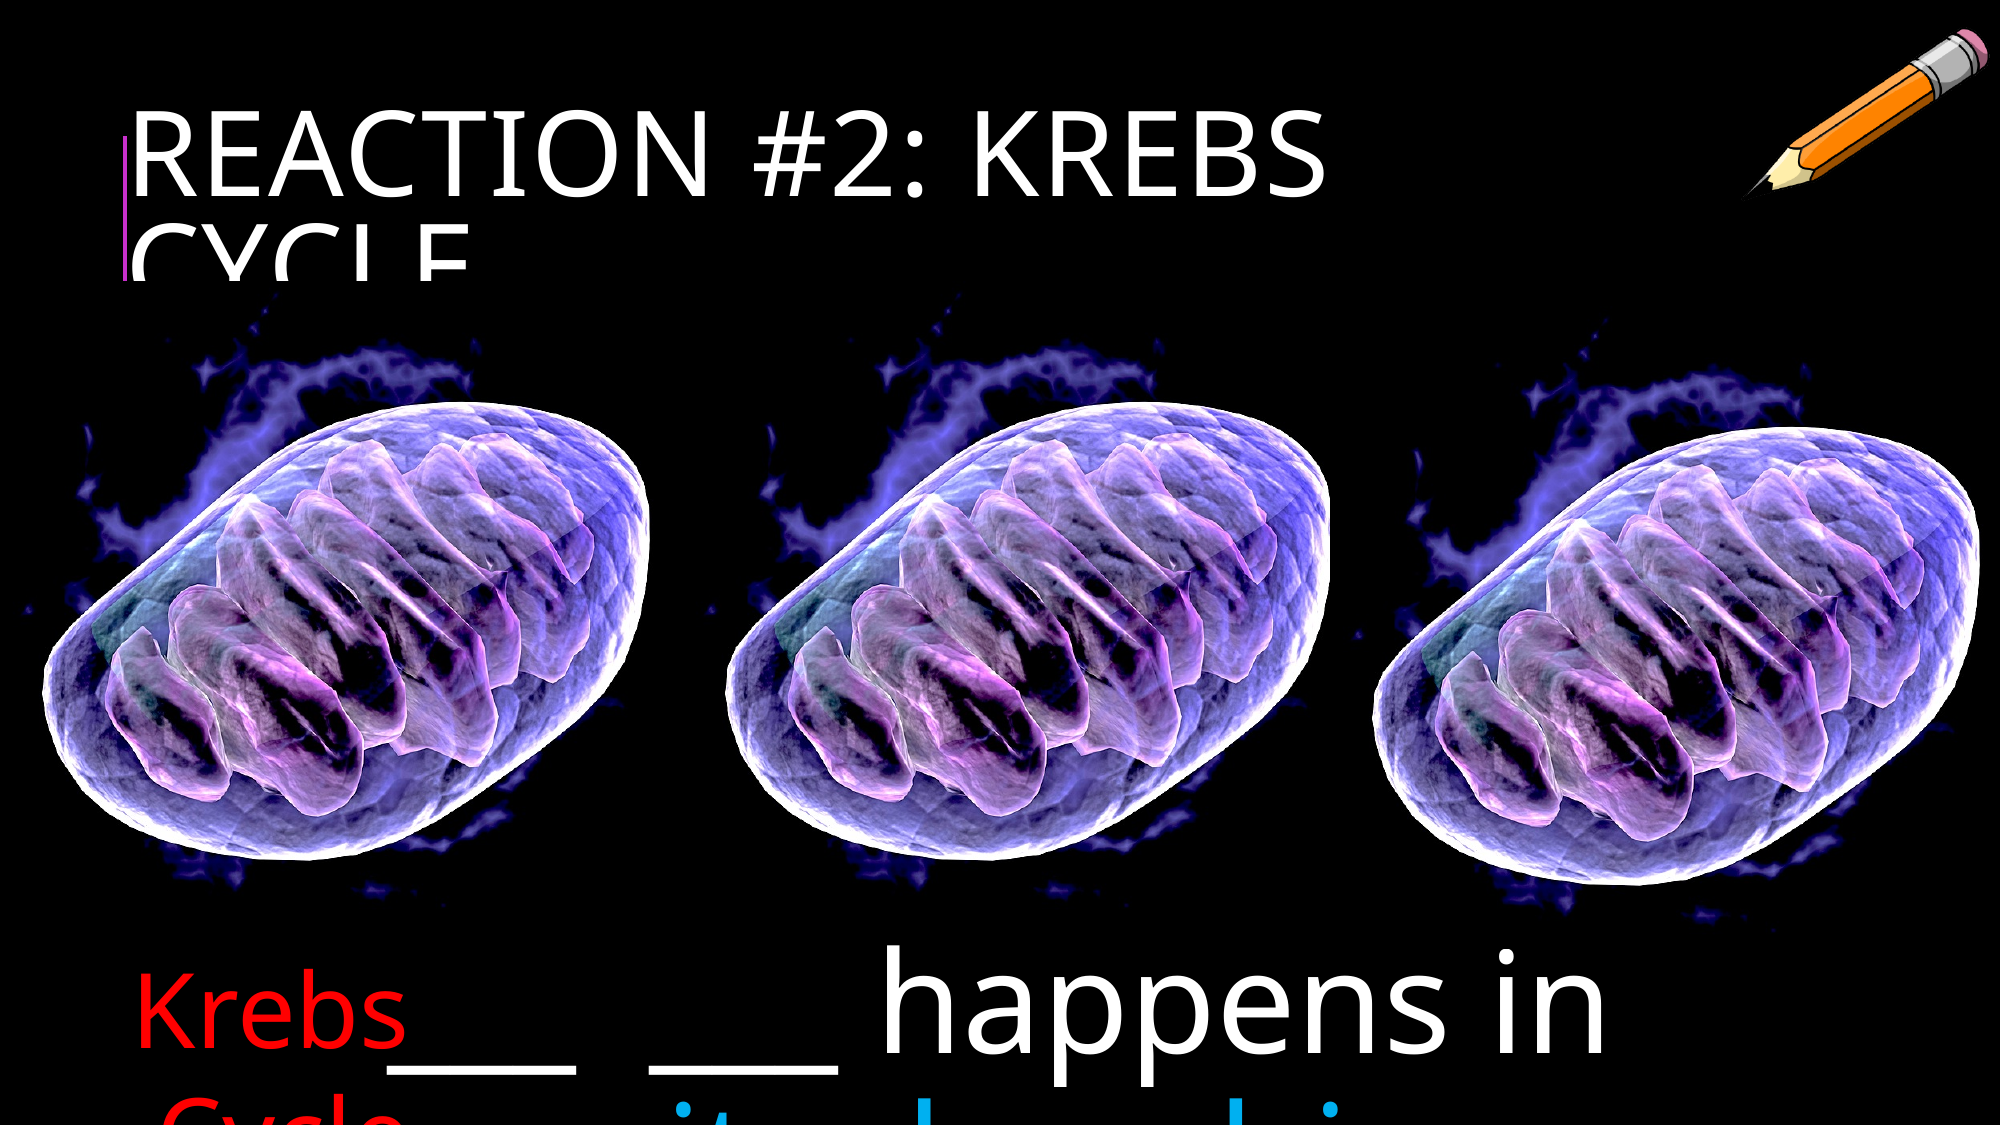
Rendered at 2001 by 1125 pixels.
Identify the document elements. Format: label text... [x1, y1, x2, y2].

text_box Krebs Cycle [0, 937, 583, 1125]
picture [683, 281, 2000, 950]
picture [0, 281, 670, 925]
title reaction #2: KREBS CYCLE [109, 96, 1731, 301]
list ___ ___ happens in mitochondria. [0, 926, 2000, 1125]
picture [1729, 12, 2000, 216]
